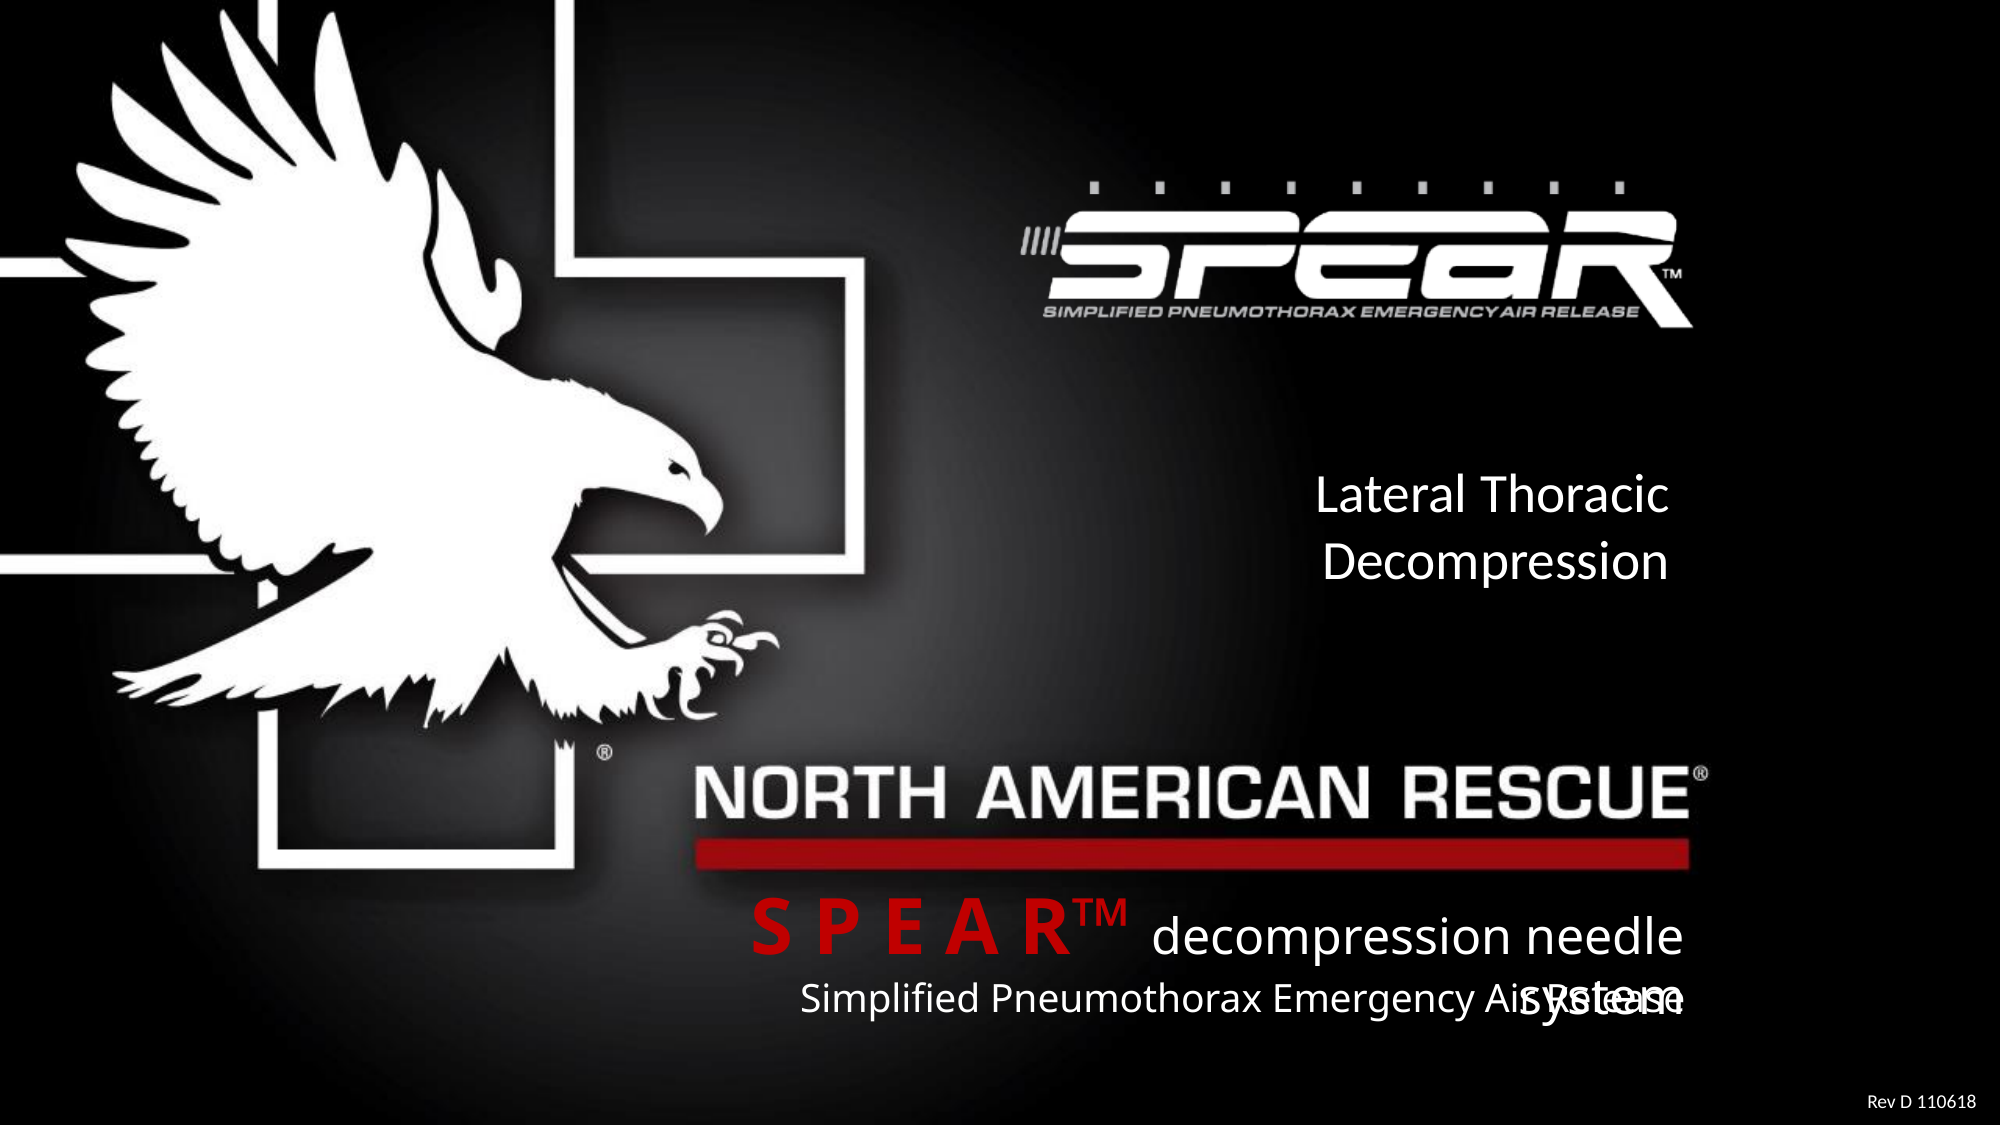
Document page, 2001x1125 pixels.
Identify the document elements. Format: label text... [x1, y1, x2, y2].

list Simplified Pneumothorax Emergency Air Release [661, 971, 1686, 1041]
list S P E A R™ decompression needle system [585, 879, 1686, 951]
picture [0, 0, 2000, 1125]
text_box Rev D 110618 [1852, 1081, 1992, 1120]
text_box Lateral Thoracic Decompression [1279, 450, 1685, 598]
